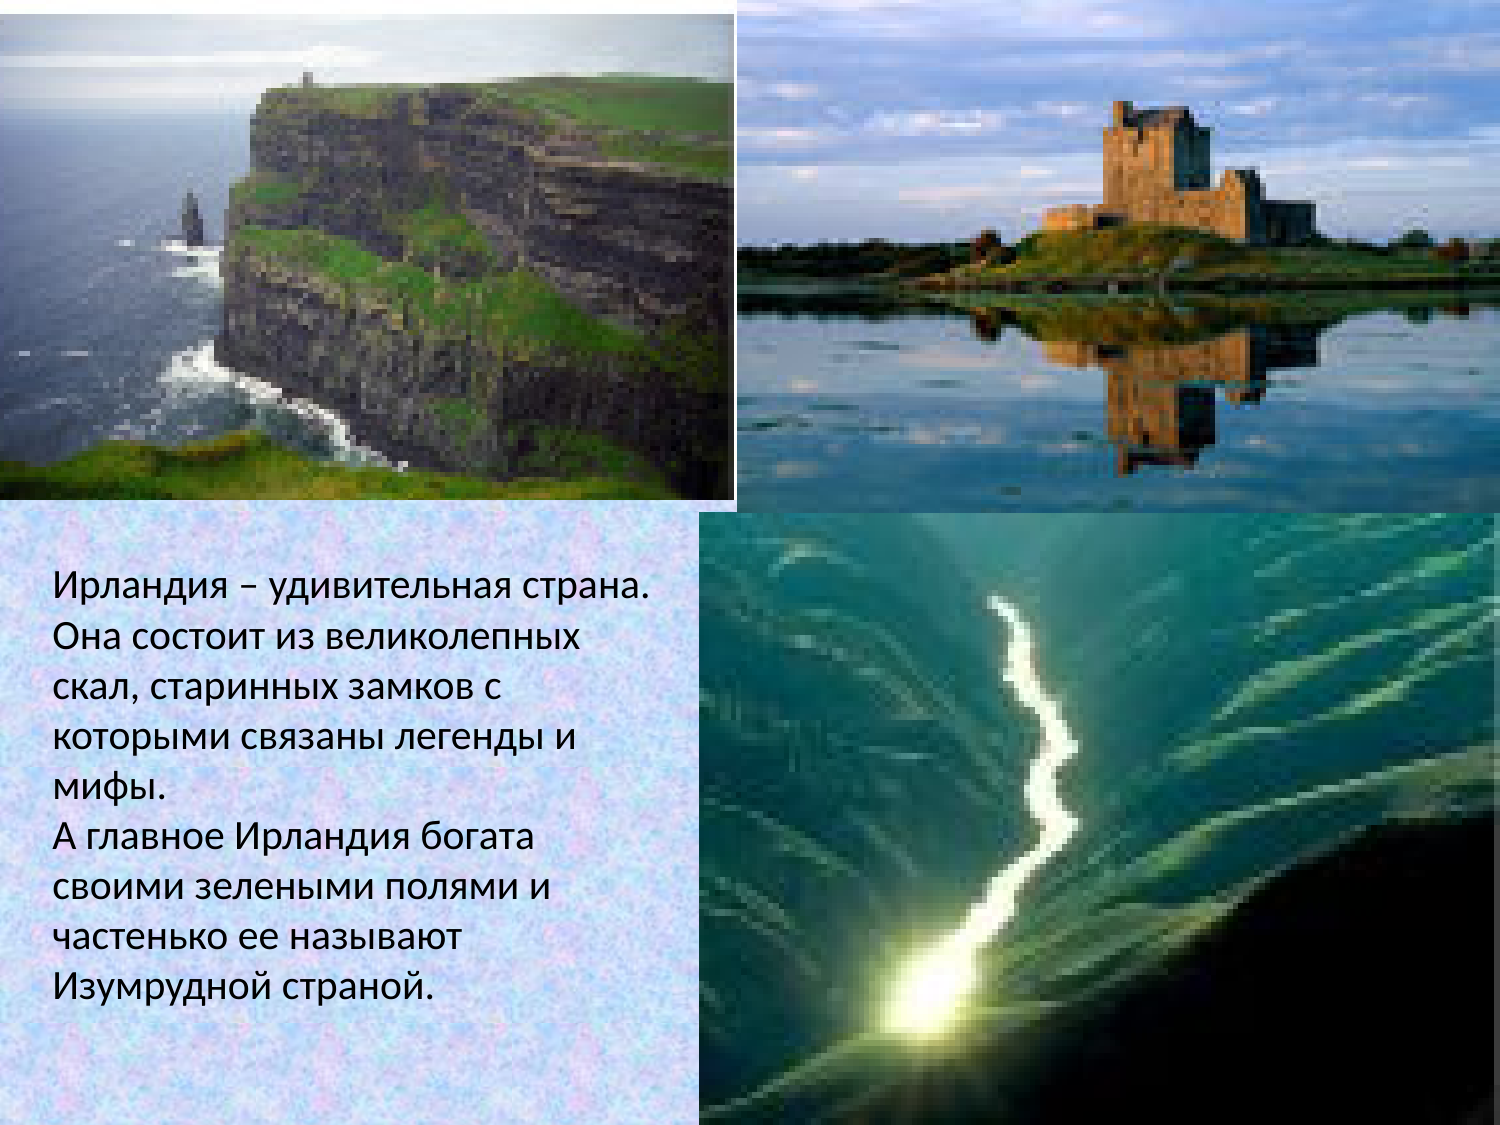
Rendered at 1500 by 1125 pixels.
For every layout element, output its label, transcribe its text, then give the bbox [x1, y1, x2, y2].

text_box Ирландия – удивительная страна. Она состоит из великолепных скал, старинных замков с которыми связаны легенды и мифы. А главное Ирландия богата своими зелеными полями и частенько ее называют Изумрудной страной. [37, 549, 688, 1015]
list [0, 0, 735, 501]
picture [0, 0, 1500, 1125]
